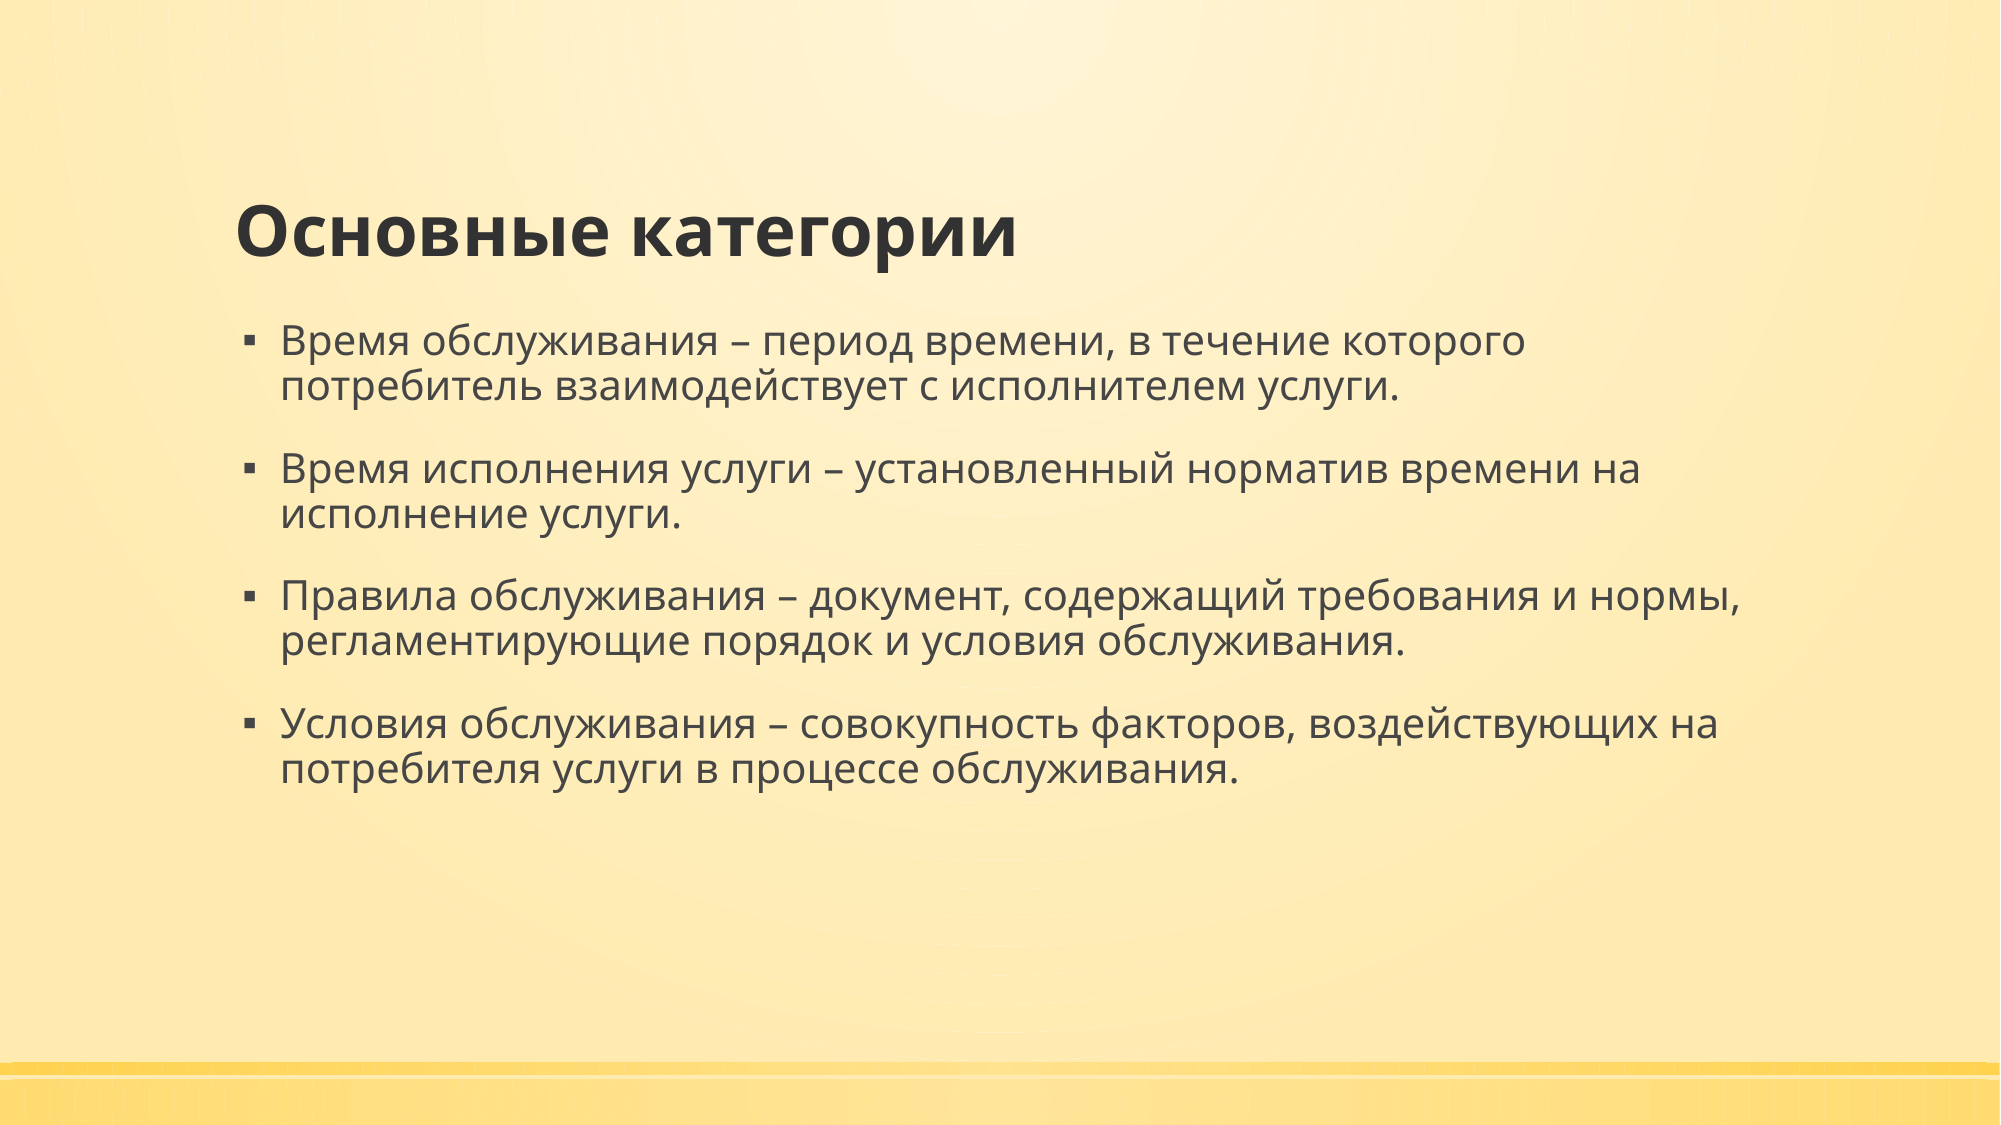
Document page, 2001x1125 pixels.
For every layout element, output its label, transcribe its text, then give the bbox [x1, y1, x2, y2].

title Основные категории [219, 76, 1780, 279]
list Время обслуживания – период времени, в течение которого потребитель взаимодействует с исполнителем услуги. Время исполнения услуги – установленный норматив времени на исполнение услуги. Правила обслуживания – документ, содержащий требования и нормы, регламентирующие порядок и условия обслуживания. Условия обслуживания – совокупность факторов, воздействующих на потребителя услуги в процессе обслуживания. [219, 311, 1780, 990]
